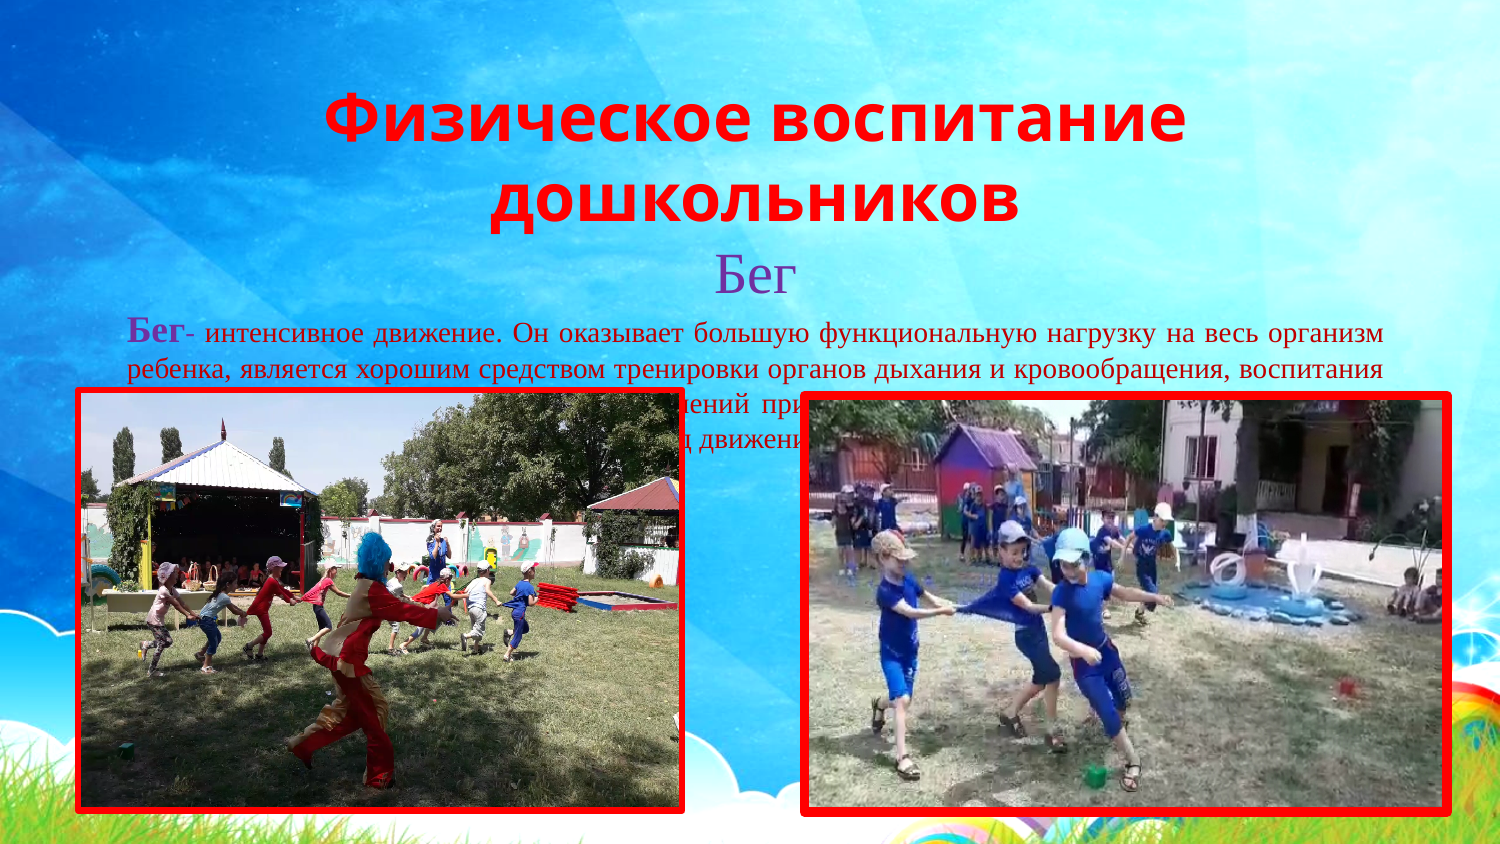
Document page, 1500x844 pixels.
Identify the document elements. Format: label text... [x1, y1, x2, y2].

text_box Физическое воспитание дошкольников Бег Бег- интенсивное движение. Он оказывает большую функциональную нагрузку на весь организм ребенка, является хорошим средством тренировки органов дыхания и кровообращения, воспитания быстроты и выносливости. Задачей упражнений при обучению бегу является выработка легкого, быстрого, свободного, устремленного вперед движения с хорошей координацией рук и ног. [112, 67, 1400, 462]
picture [808, 400, 1443, 808]
picture [81, 392, 680, 808]
